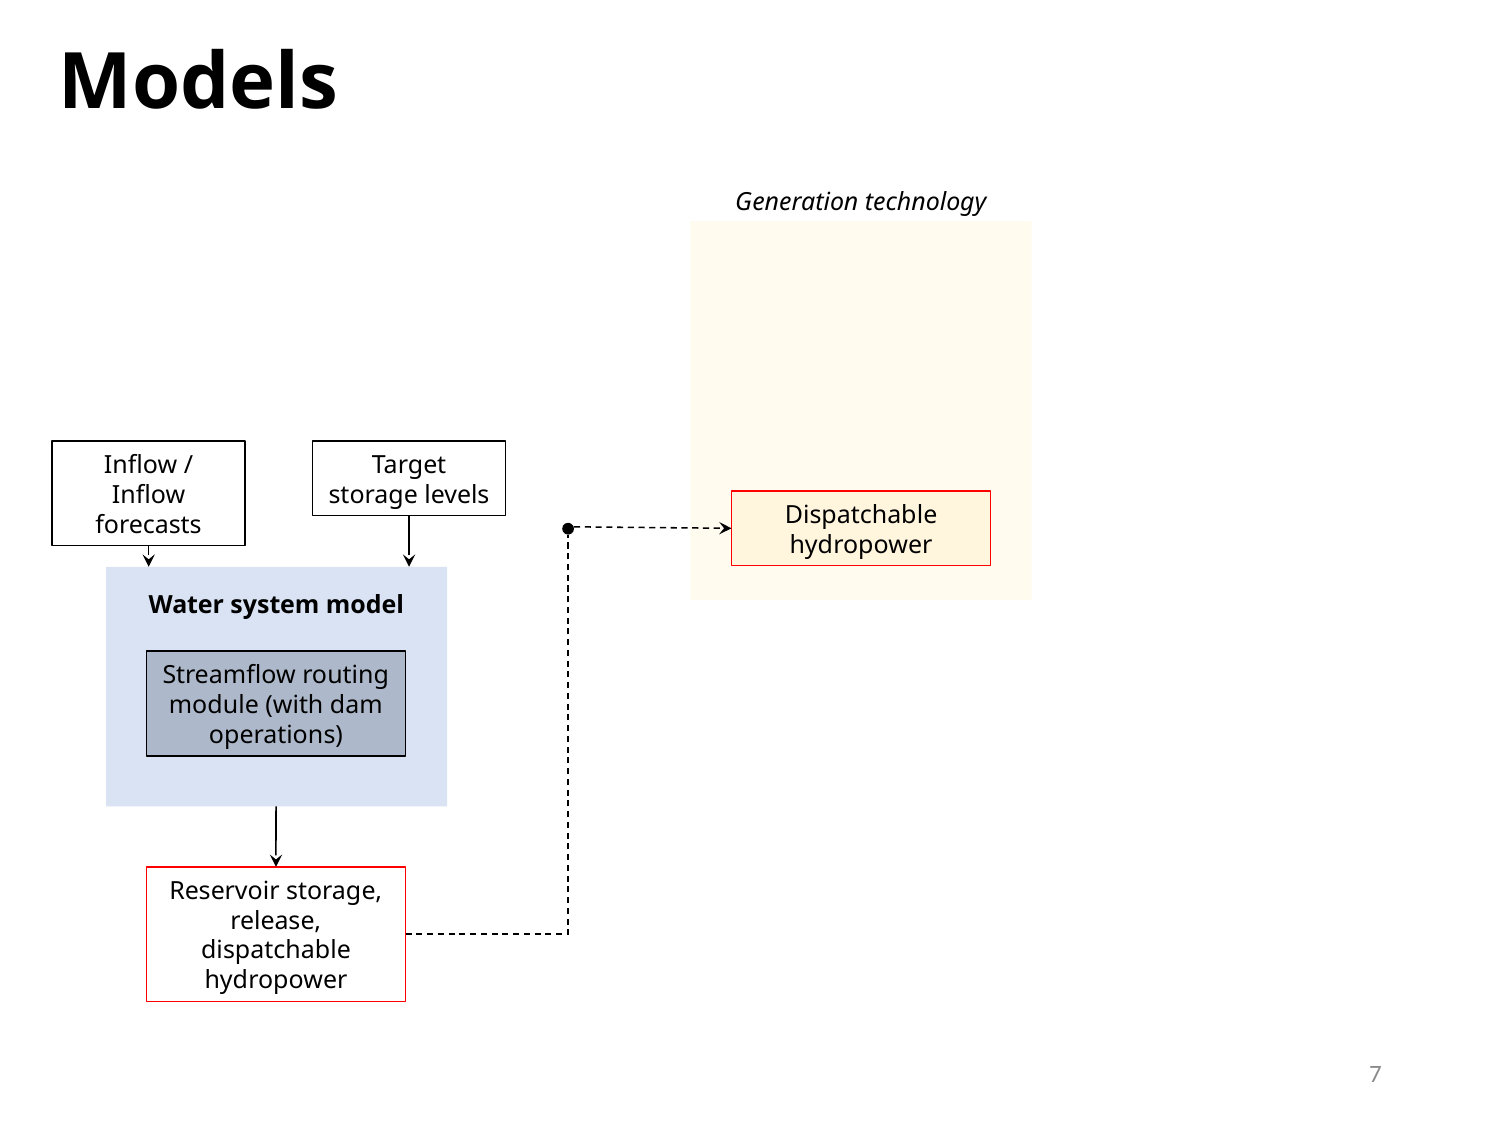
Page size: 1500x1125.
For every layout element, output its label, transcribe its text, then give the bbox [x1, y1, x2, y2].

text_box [405, 534, 569, 920]
text_box [105, 566, 405, 807]
text_box Models [44, 23, 410, 132]
text_box [690, 223, 1032, 601]
text_box Inflow / Inflow forecasts [52, 440, 245, 546]
text_box Water system model [106, 581, 405, 626]
slide_number 7 [1059, 1042, 1397, 1103]
text_box Target storage levels [312, 440, 506, 516]
text_box Generation technology [690, 178, 1032, 223]
text_box Streamflow routing module (with dam operations) [146, 651, 405, 756]
text_box Dispatchable hydropower [731, 490, 991, 566]
text_box [561, 521, 576, 536]
text_box Reservoir storage, release, dispatchable hydropower [146, 866, 406, 1002]
